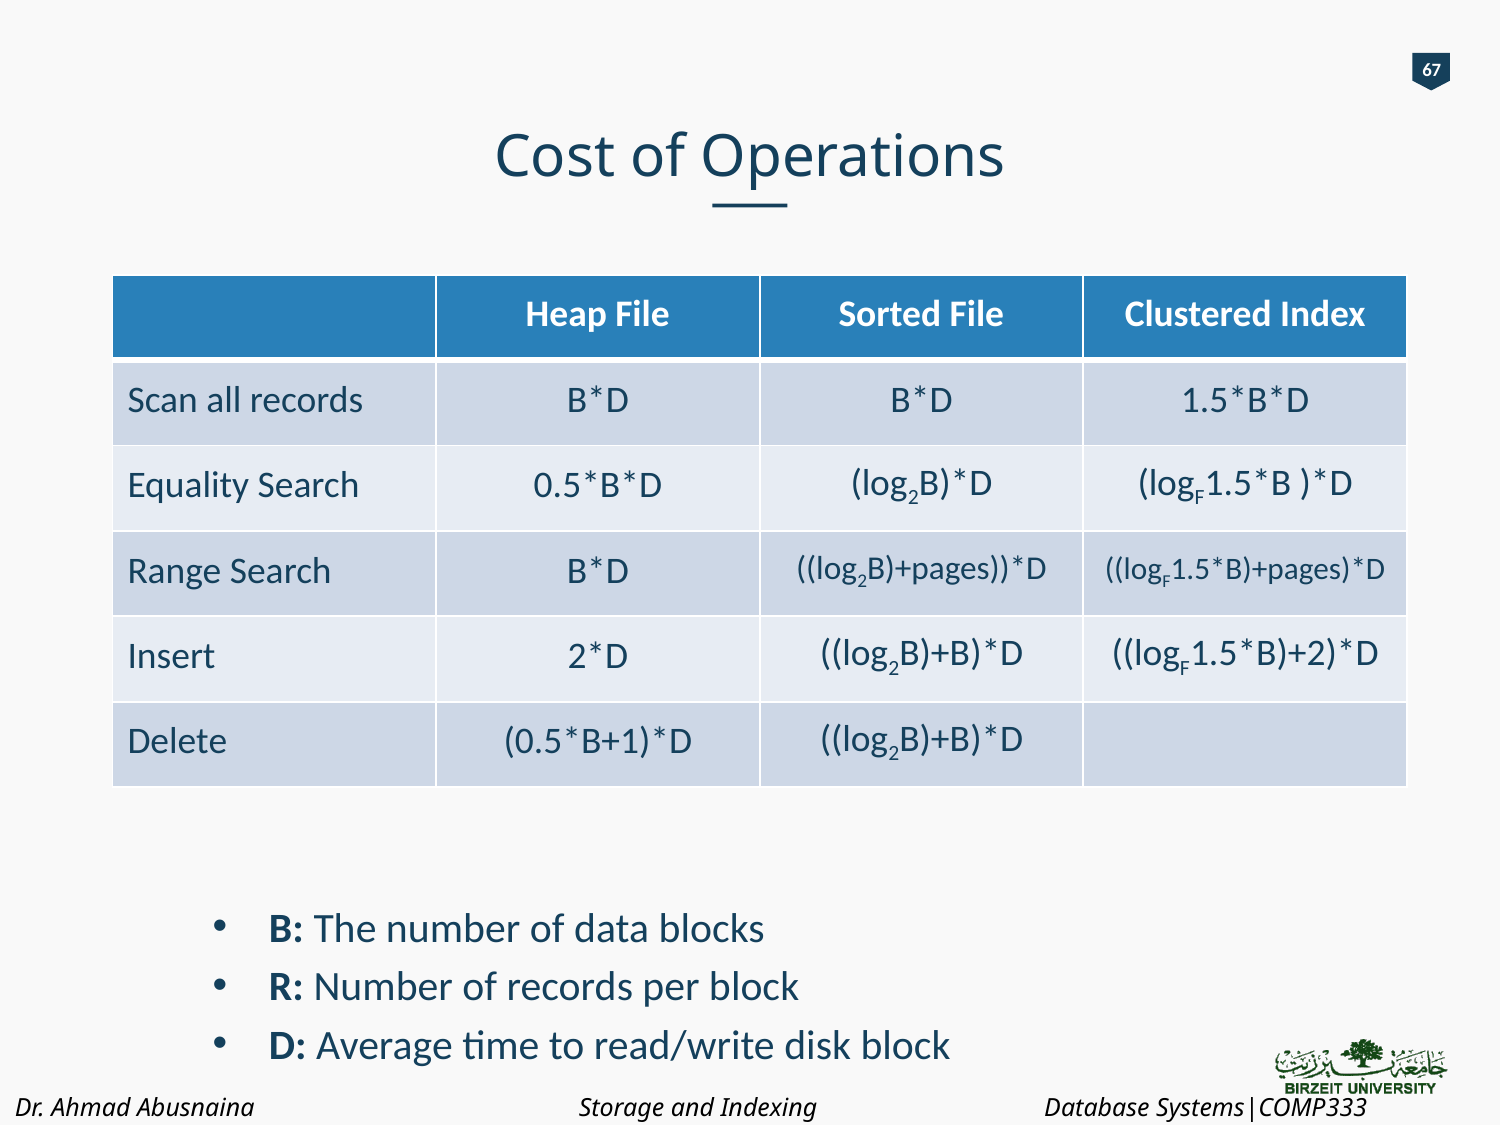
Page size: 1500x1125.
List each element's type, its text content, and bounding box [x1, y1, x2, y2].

table_cell B*D [437, 363, 759, 445]
table_header [113, 276, 435, 357]
table_cell 1.5*B*D [1084, 363, 1406, 445]
table_header Clustered Index [1084, 276, 1406, 357]
table_header Sorted File [761, 276, 1082, 357]
table_cell ((log2B)+B)*D [761, 617, 1082, 701]
table_cell 0.5*B*D [437, 446, 759, 530]
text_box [1406, 49, 1457, 91]
table_cell ((log2B)+B)*D [761, 703, 1082, 786]
title Cost of Operations [75, 51, 1425, 219]
table_cell [1084, 703, 1406, 786]
table_cell Equality Search [113, 446, 435, 530]
list [75, 219, 1425, 872]
table_cell ((logF1.5*B)+pages)*D [1084, 532, 1406, 615]
text_box [710, 201, 789, 209]
table_cell Scan all records [113, 363, 435, 445]
table_header Heap File [437, 276, 759, 357]
table_cell B*D [761, 363, 1082, 445]
table_cell 2*D [437, 617, 759, 701]
table_cell (log2B)*D [761, 446, 1082, 530]
table_cell Insert [113, 617, 435, 701]
picture [1273, 1069, 1450, 1096]
table_cell (logF1.5*B )*D [1084, 446, 1406, 530]
table_cell B*D [437, 532, 759, 615]
table_cell Delete [113, 703, 435, 786]
text_box B: The number of data blocks R: Number of records per block D: Average time to read/write disk block [197, 893, 1450, 1069]
table_cell ((logF1.5*B)+2)*D [1084, 617, 1406, 701]
table_cell Range Search [113, 532, 435, 615]
table_cell ((log2B)+pages))*D [761, 532, 1082, 615]
table_cell (0.5*B+1)*D [437, 703, 759, 786]
